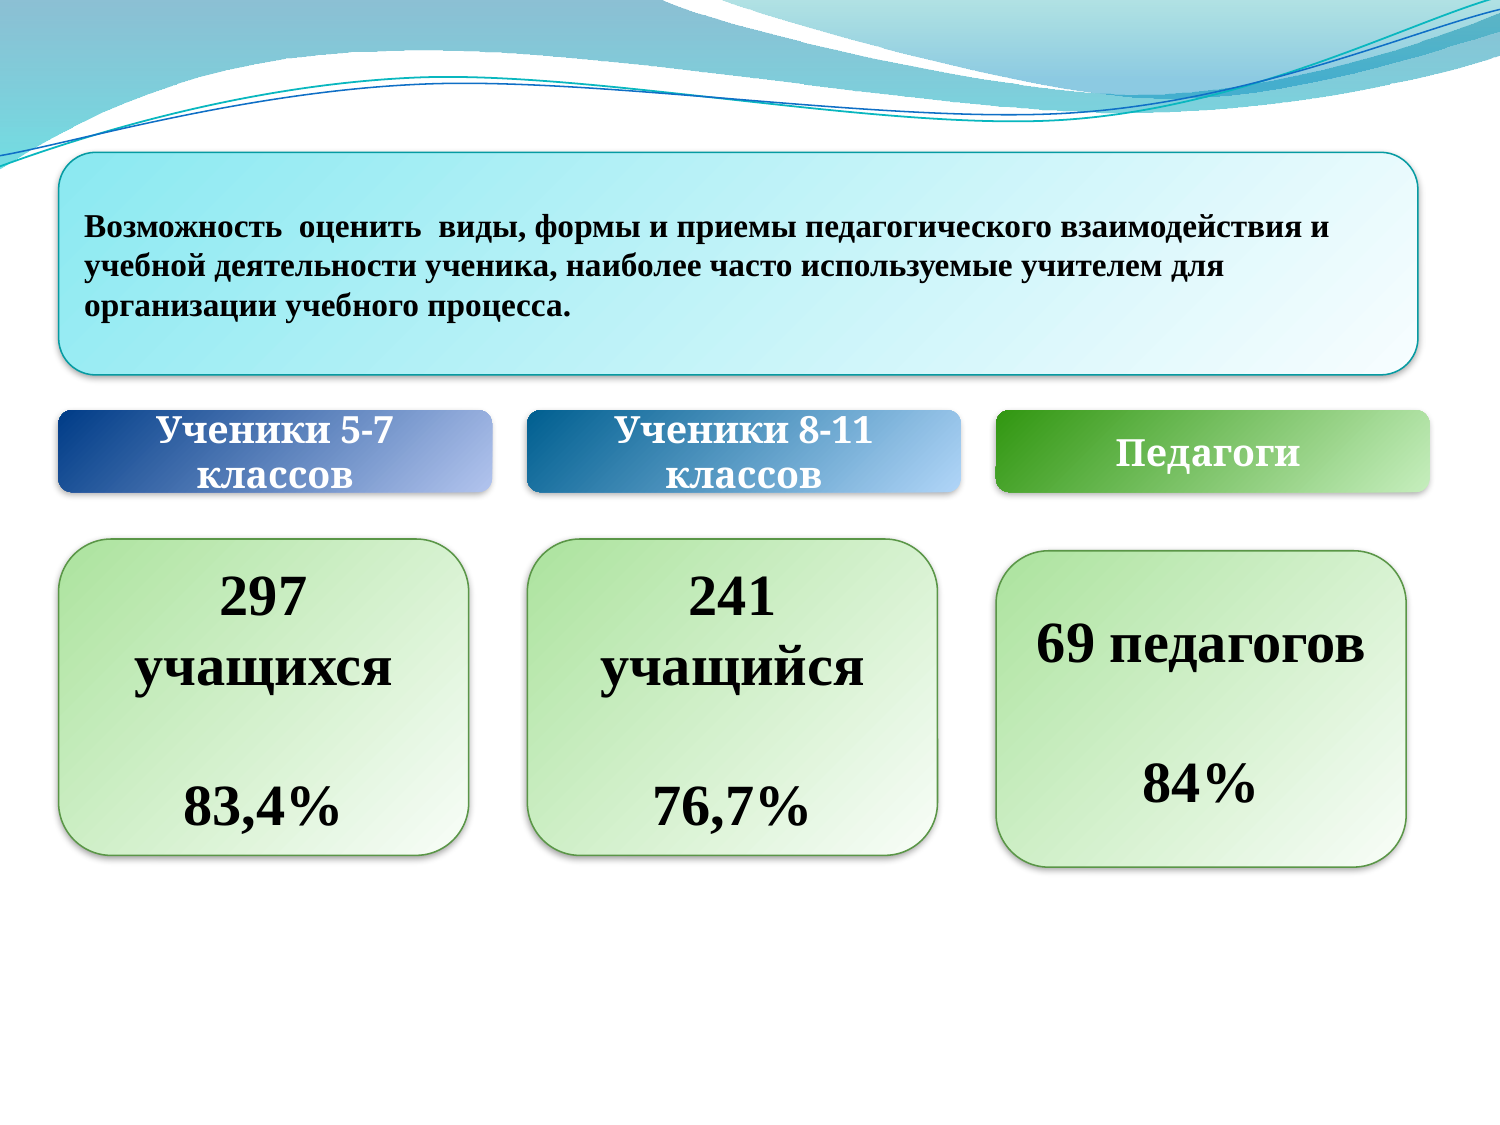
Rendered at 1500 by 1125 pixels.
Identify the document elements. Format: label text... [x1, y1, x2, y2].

text_box Педагоги [995, 410, 1430, 493]
text_box 241 учащийся 76,7% [526, 538, 939, 857]
text_box 297 учащихся 83,4% [57, 538, 470, 857]
text_box 69 педагогов 84% [995, 549, 1407, 868]
text_box Ученики 8-11 классов [527, 410, 961, 493]
text_box Возможность оценить виды, формы и приемы педагогического взаимодействия и учебной деятельности ученика, наиболее часто используемые учителем для организации учебного процесса. [57, 151, 1419, 376]
text_box Ученики 5-7 классов [58, 410, 493, 493]
